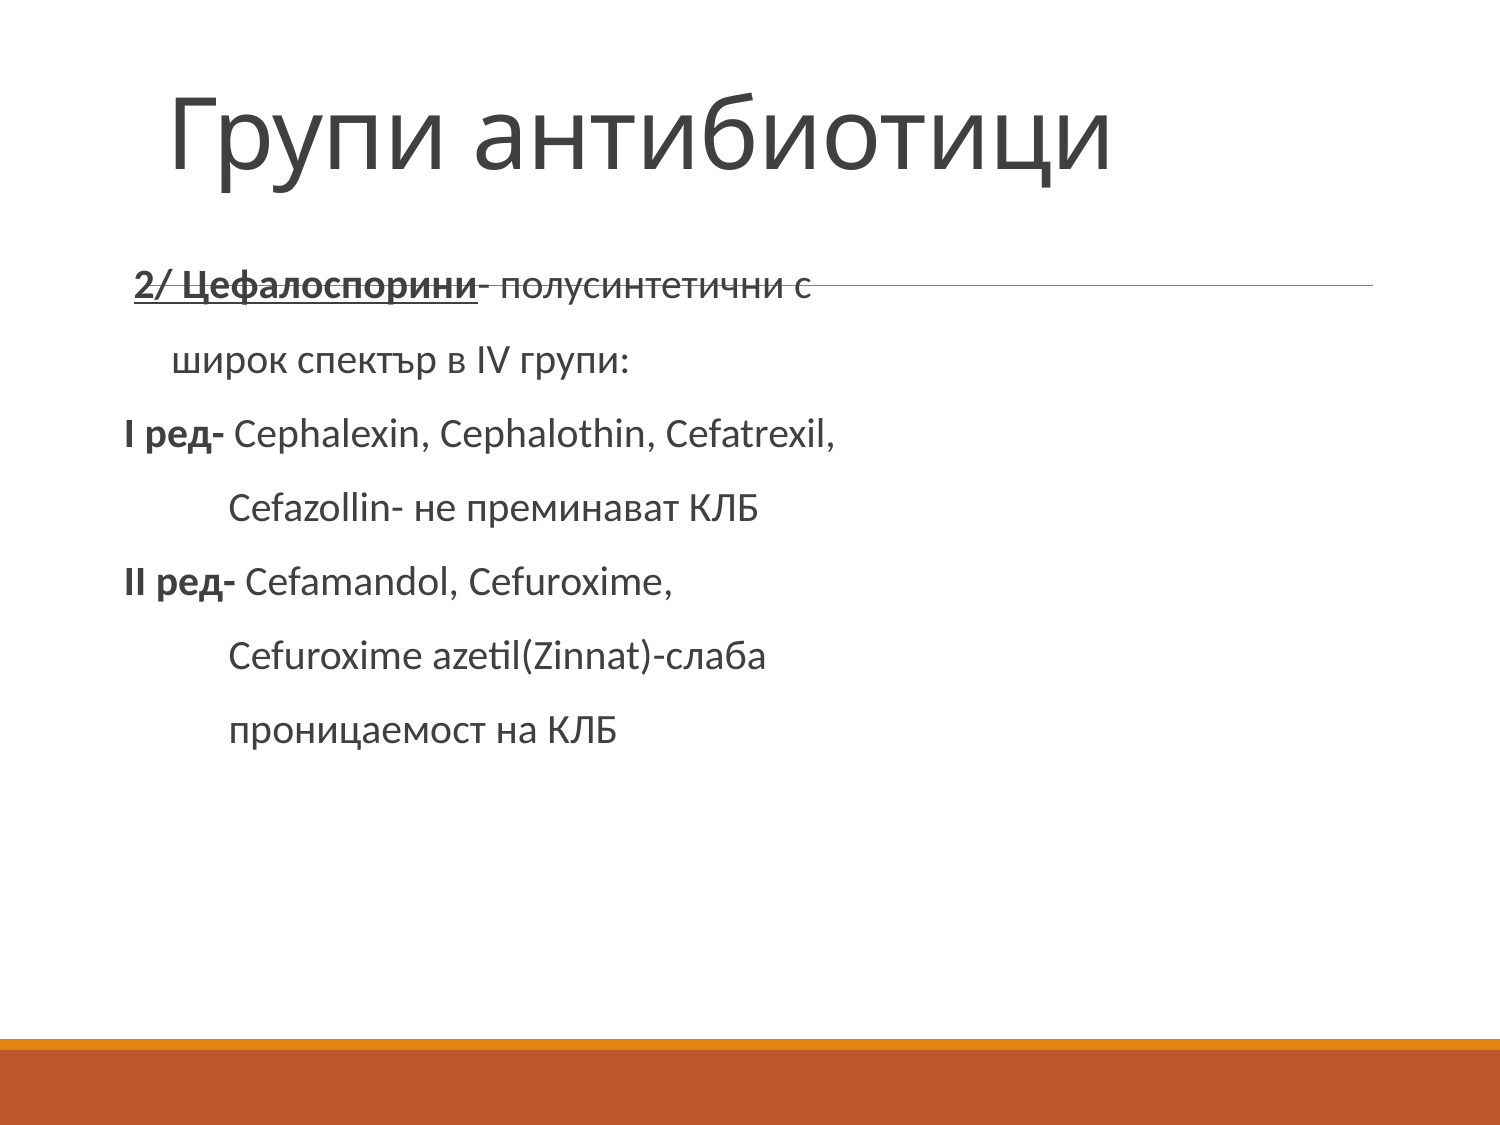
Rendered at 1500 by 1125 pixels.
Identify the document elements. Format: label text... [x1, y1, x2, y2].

title Групи антибиотици [151, 47, 1403, 198]
list 2/ Цефалоспорини- полусинтетични с широк спектър в ІV групи: І ред- Cephalexin, Cephalothin, Cefatrexil, Cefazollin- не преминават КЛБ ІІ ред- Cefamandol, Cefuroxime, Cefuroxime azetil(Zinnat)-слаба проницаемост на КЛБ [123, 255, 1474, 998]
